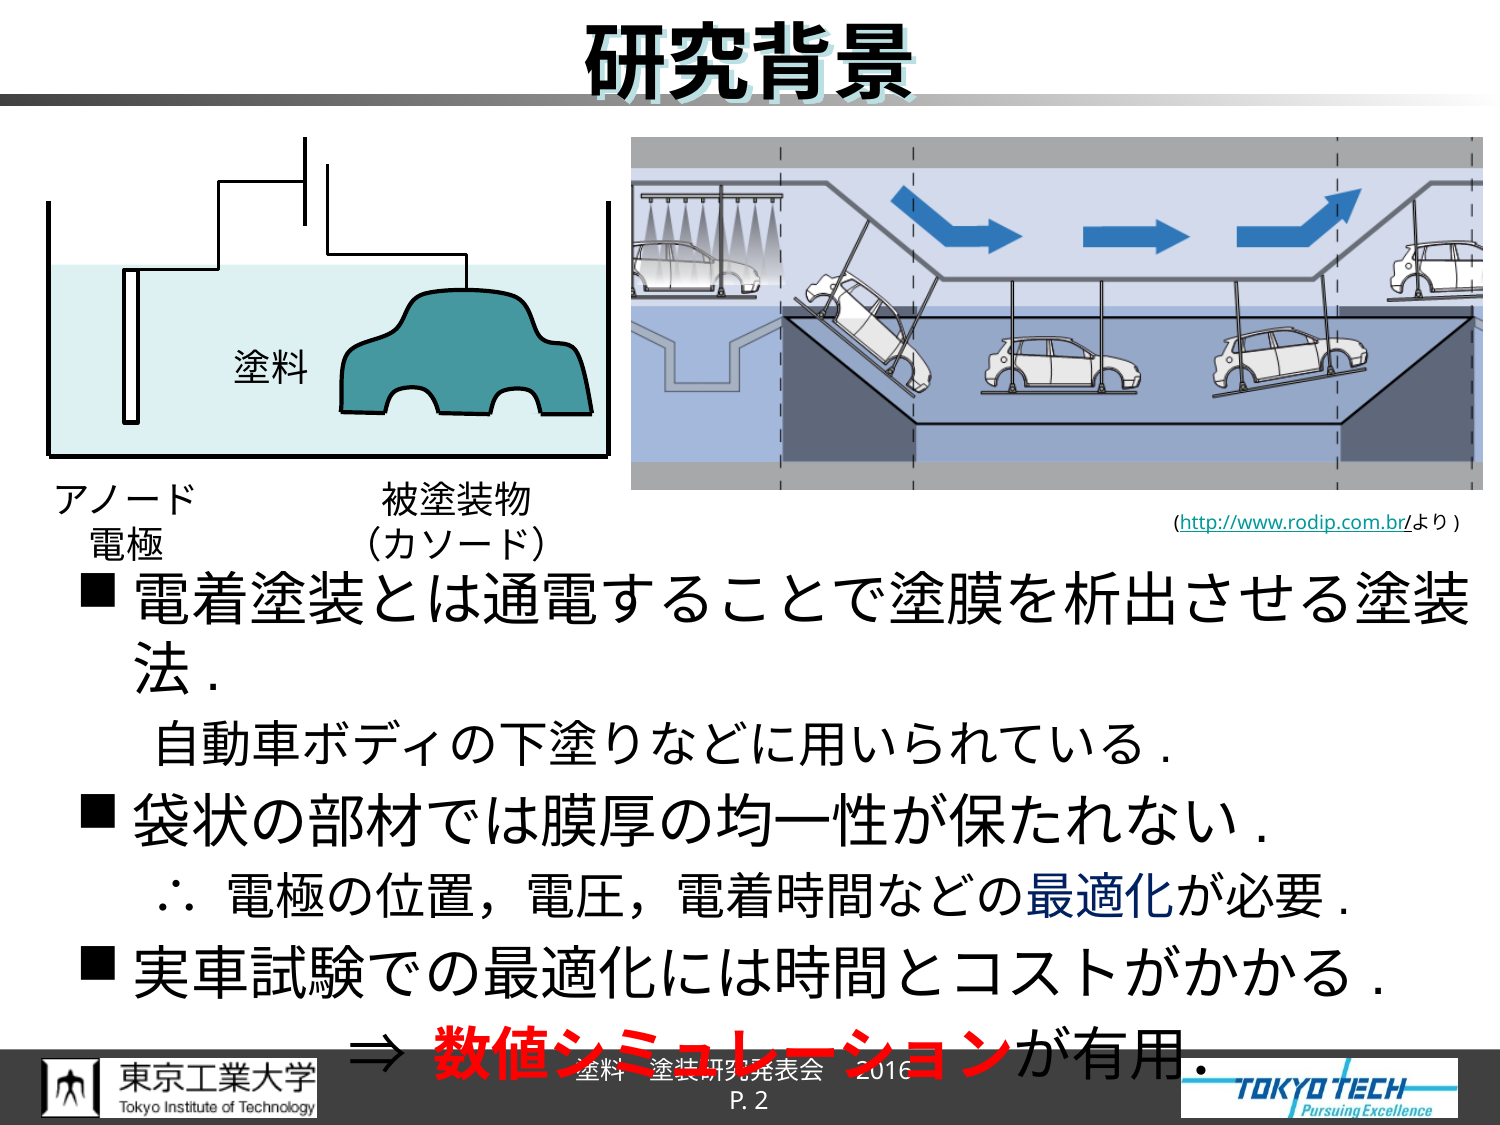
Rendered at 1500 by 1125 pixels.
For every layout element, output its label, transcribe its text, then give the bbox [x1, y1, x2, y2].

text_box (http://www.rodip.com.br/より) [1159, 502, 1495, 562]
picture [41, 1058, 317, 1118]
title 研究背景 [74, 8, 1426, 197]
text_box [48, 136, 609, 457]
text_box 電着塗装とは通電することで塗膜を析出させる塗装法. 自動車ボディの下塗りなどに用いられている. 袋状の部材では膜厚の均一性が保たれない. ∴ 電極の位置，電圧，電着時間などの最適化が必要. 実車試験での最適化には時間とコストがかかる. ⇒ 数値シミュレーションが有用． [76, 562, 1500, 1066]
picture [631, 136, 1483, 490]
text_box 被塗装物 （カソード） [329, 468, 584, 562]
picture [1181, 1066, 1458, 1118]
slide_number P. 2 [662, 1085, 836, 1118]
text_box アノード 電極 [37, 468, 215, 574]
